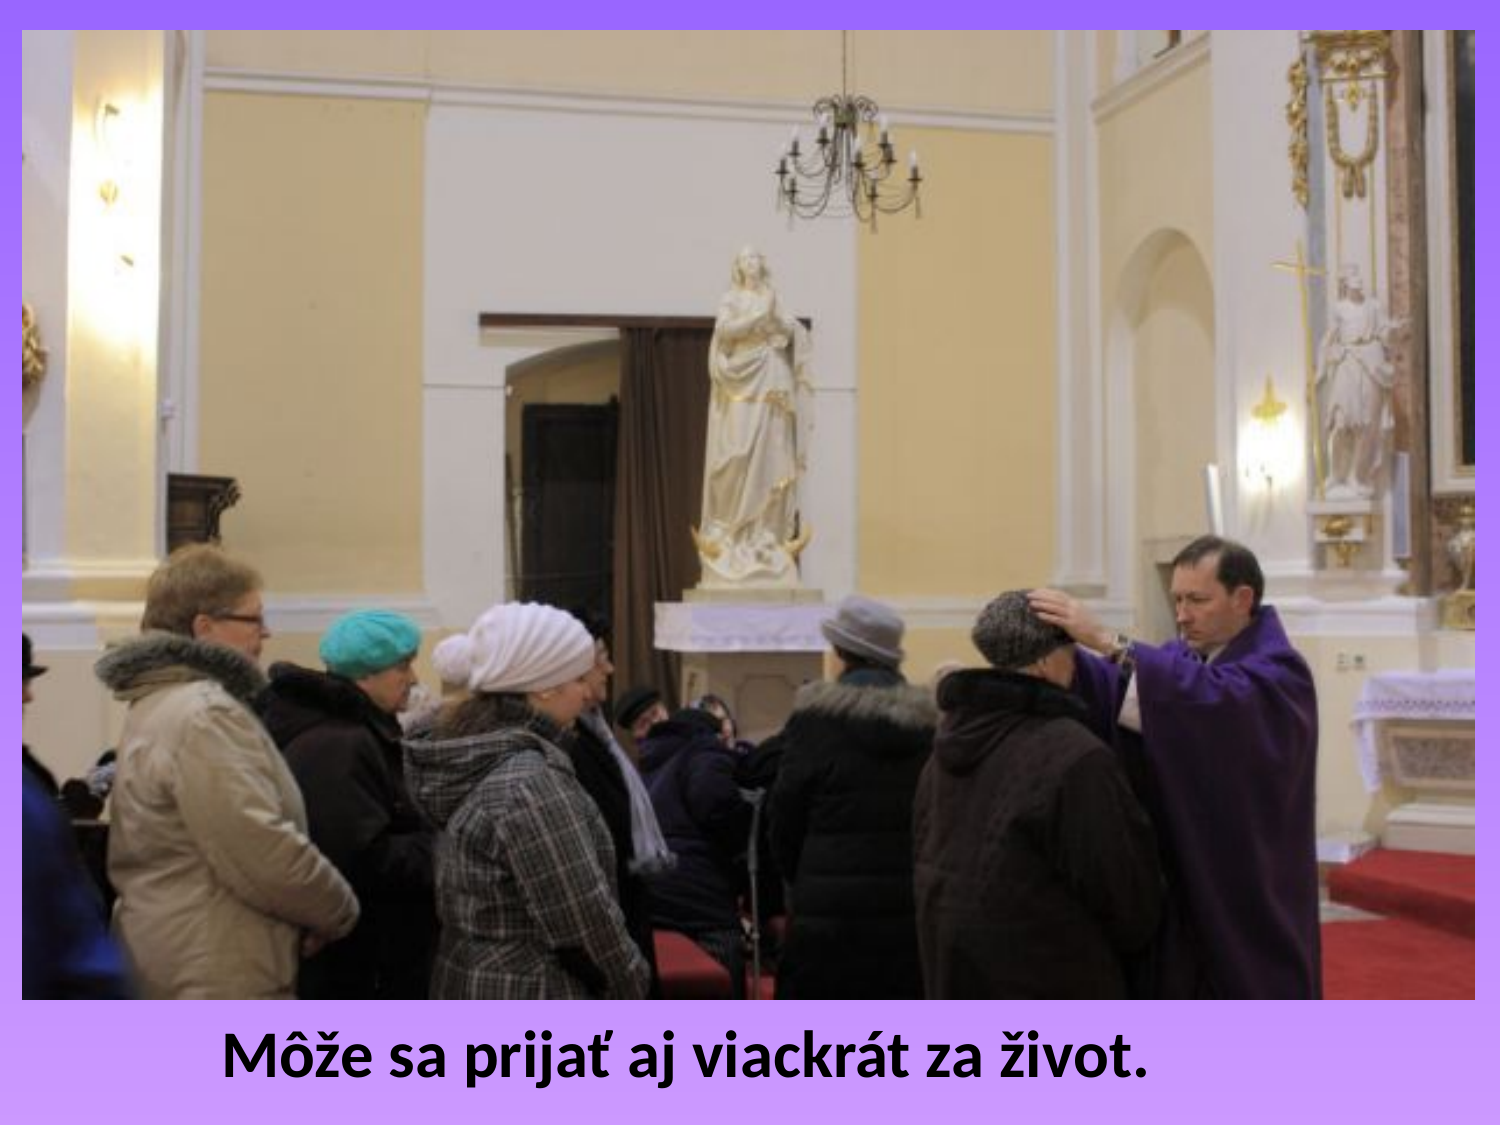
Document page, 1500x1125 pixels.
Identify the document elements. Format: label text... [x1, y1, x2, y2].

picture [21, 30, 1476, 1000]
text_box Môže sa prijať aj viackrát za život. [206, 1003, 1500, 1099]
